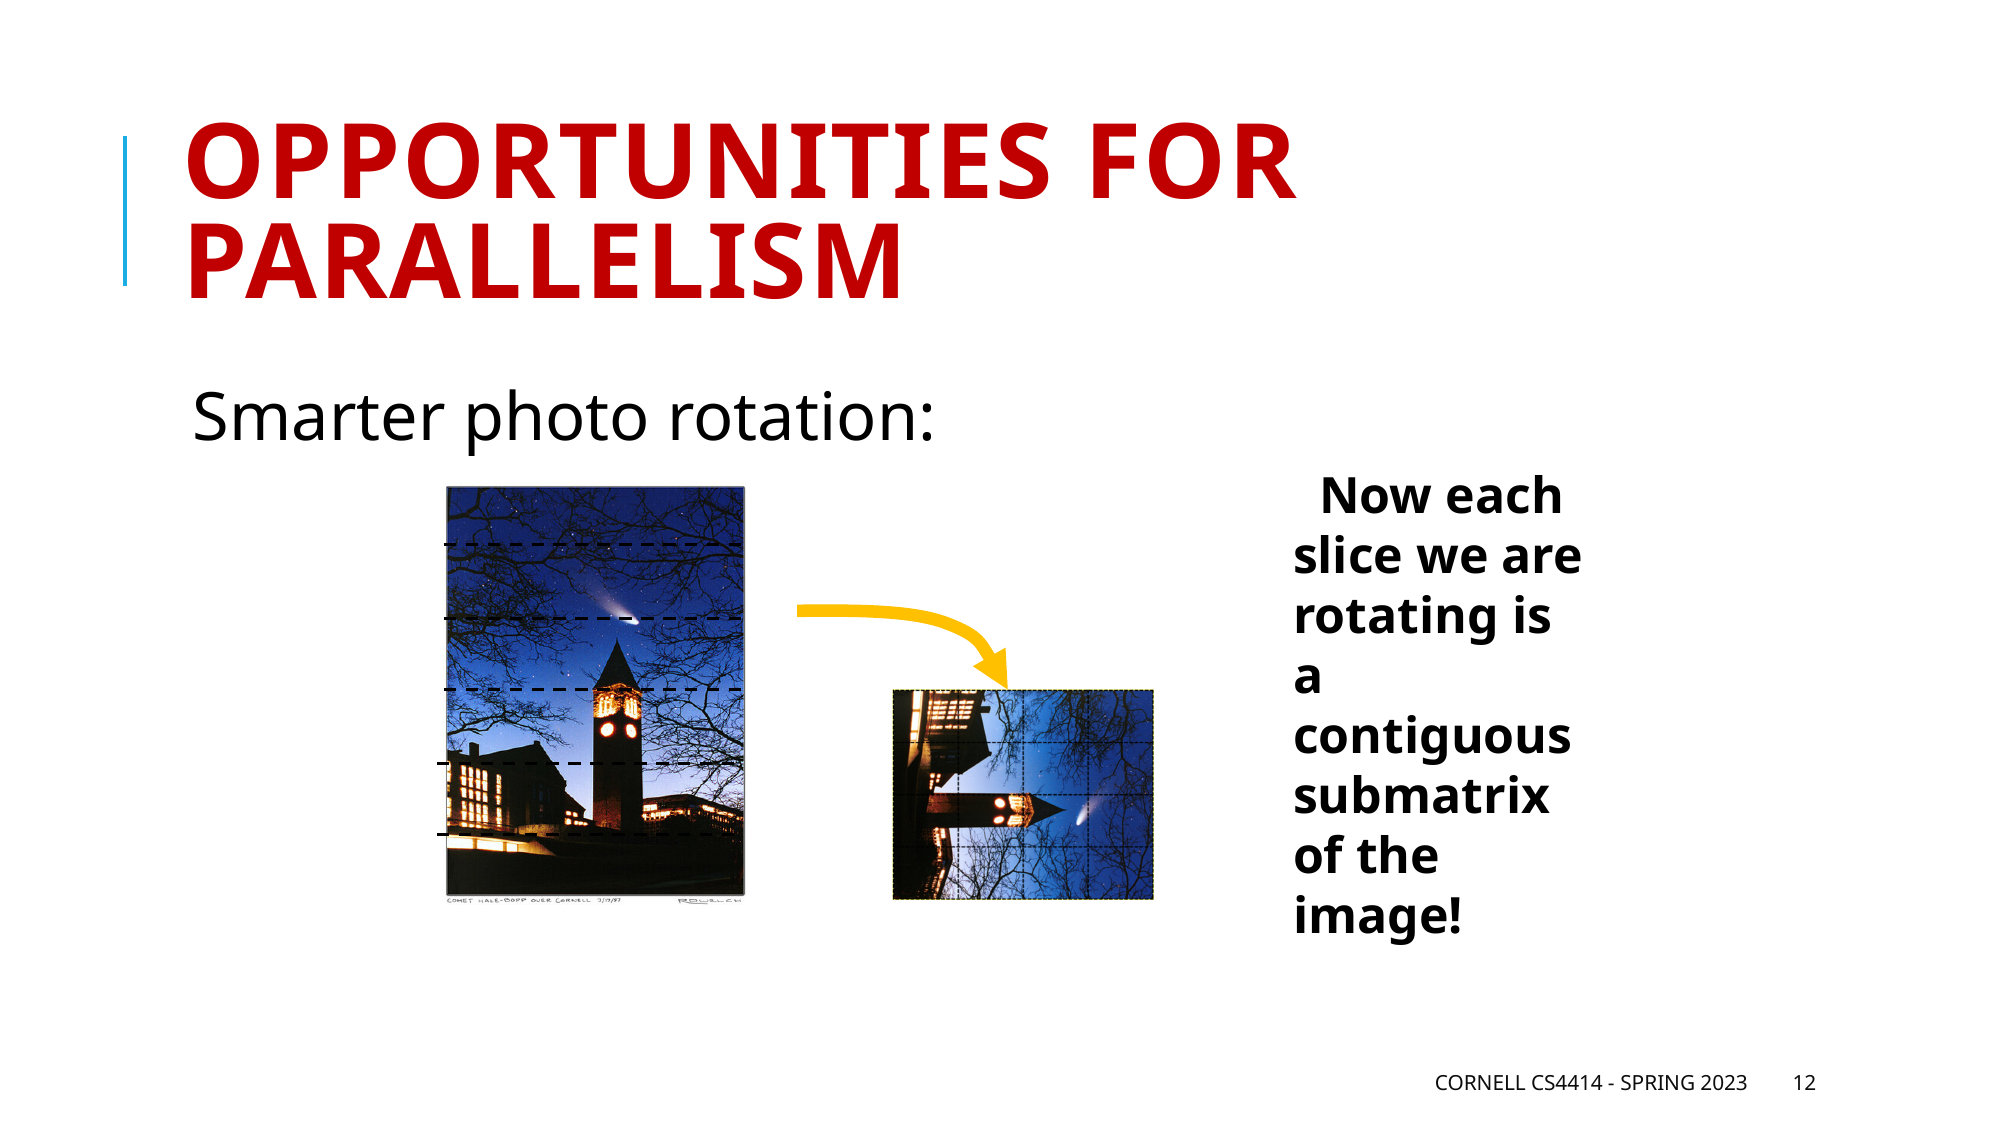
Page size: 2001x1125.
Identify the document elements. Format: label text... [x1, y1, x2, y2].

footer Cornell CS4414 - Spring 2023 [794, 1061, 1763, 1107]
text_box Now each slice we are rotating is a contiguous submatrix of the image! [1278, 456, 1603, 951]
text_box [436, 476, 754, 905]
title Opportunities for parallelism [168, 96, 1914, 342]
picture [893, 663, 1154, 926]
slide_number 12 [1777, 1061, 1938, 1107]
list Smarter photo rotation: [168, 375, 1914, 1035]
text_box [797, 609, 993, 658]
